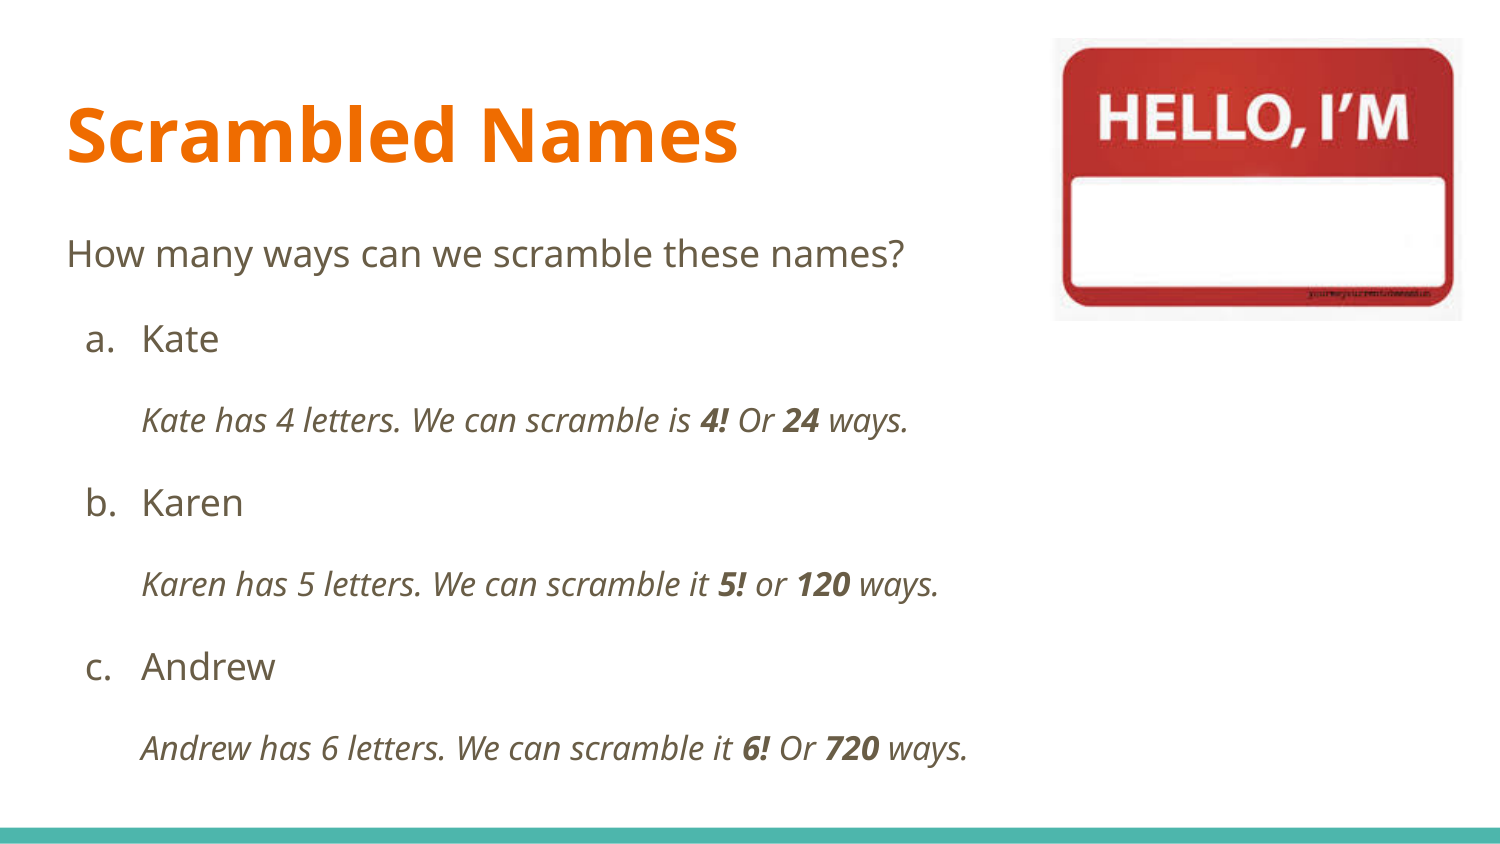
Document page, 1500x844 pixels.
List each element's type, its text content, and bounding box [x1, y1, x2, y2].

title Scrambled Names [51, 72, 1043, 189]
picture [1048, 38, 1468, 321]
list How many ways can we scramble these names? Kate Kate has 4 letters. We can scramble is 4! Or 24 ways. Karen Karen has 5 letters. We can scramble it 5! or 120 ways. Andrew Andrew has 6 letters. We can scramble it 6! Or 720 ways. [51, 207, 1449, 750]
